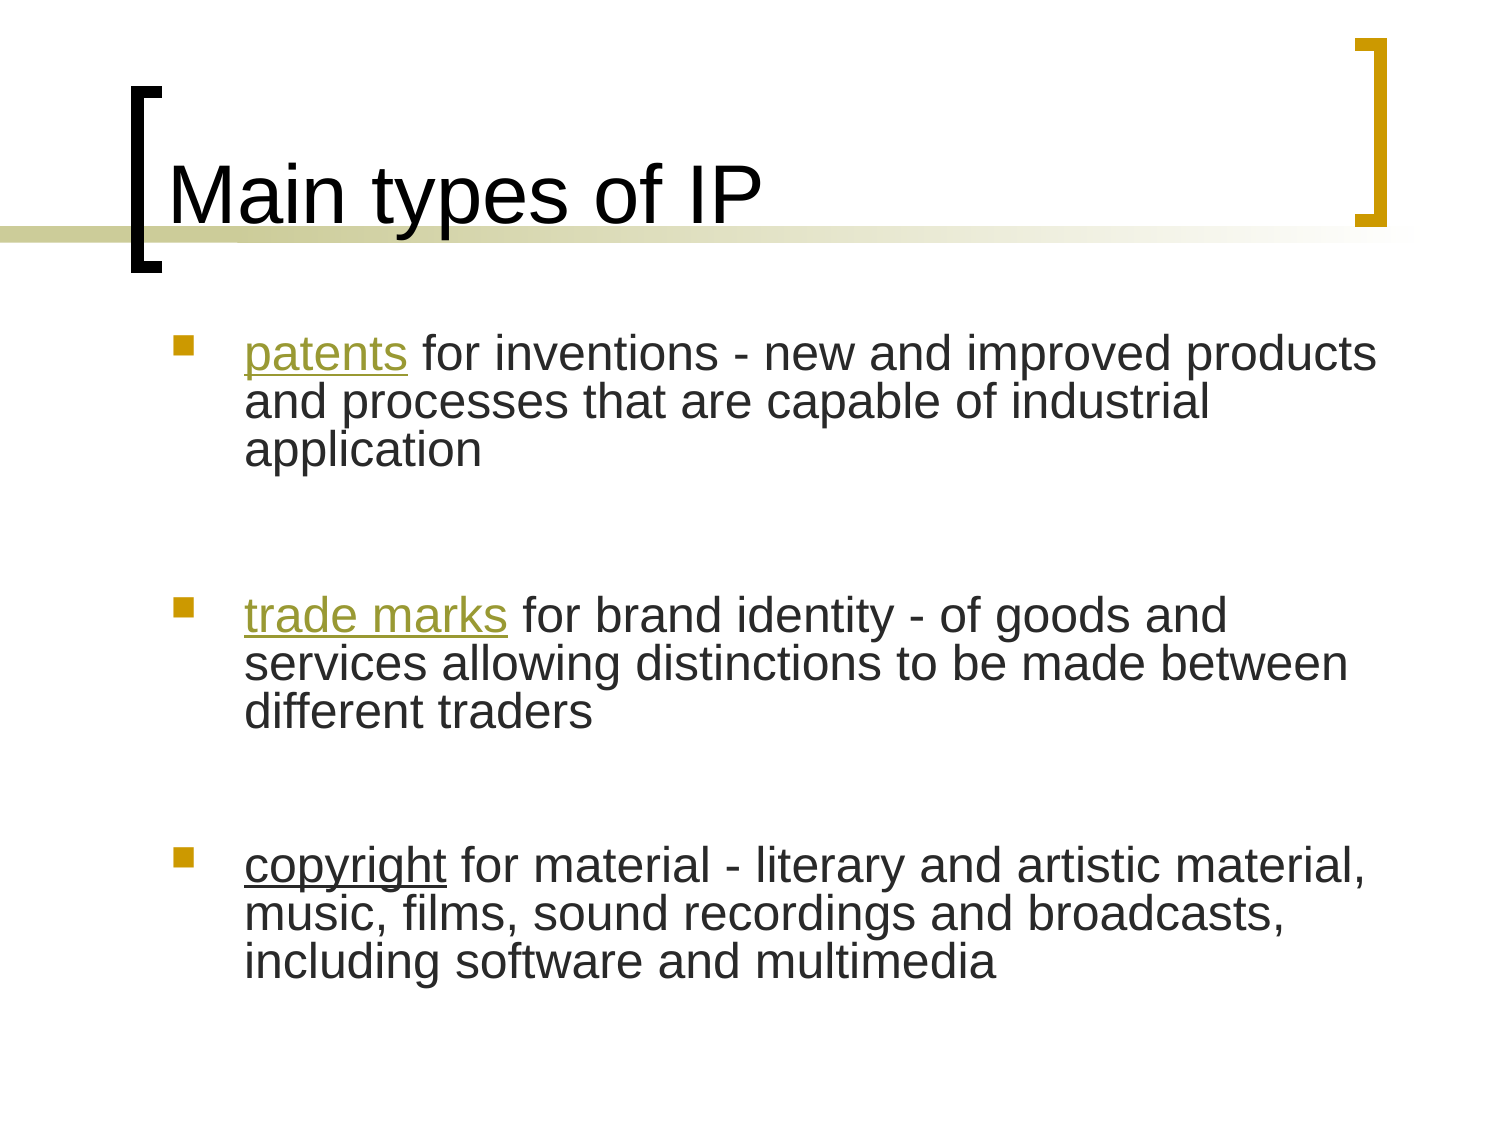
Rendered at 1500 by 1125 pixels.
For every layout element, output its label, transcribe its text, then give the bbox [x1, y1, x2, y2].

title Main types of IP [152, 15, 1328, 248]
list patents for inventions - new and improved products and processes that are capable of industrial application trade marks for brand identity - of goods and services allowing distinctions to be made between different traders copyright for material - literary and artistic material, music, films, sound recordings and broadcasts, including software and multimedia [155, 324, 1413, 1000]
